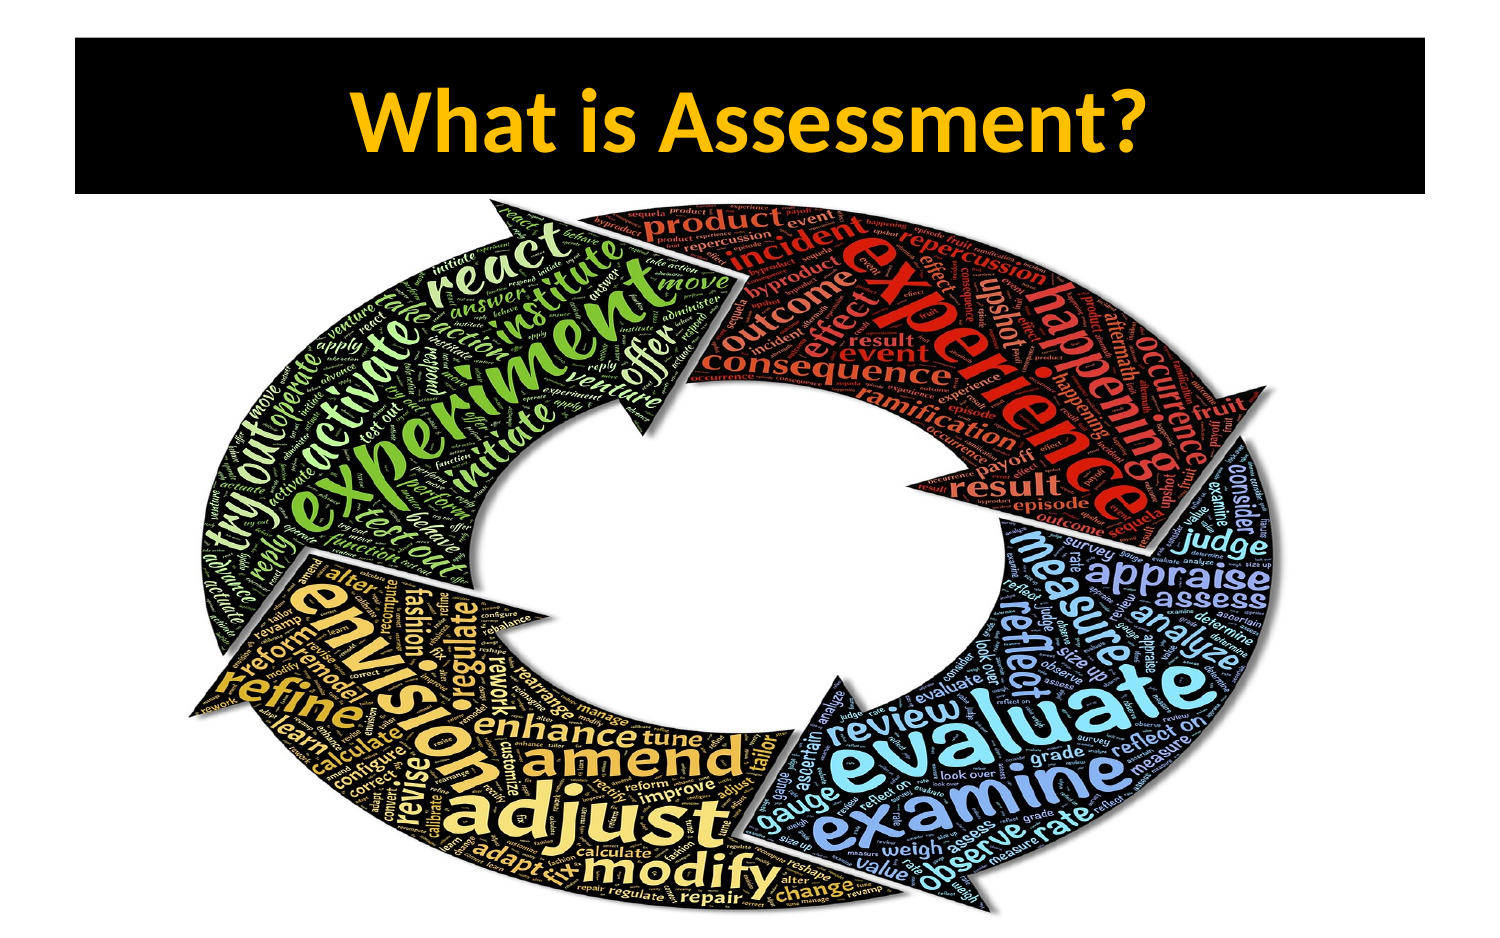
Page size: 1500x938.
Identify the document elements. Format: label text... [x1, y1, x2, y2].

title What is Assessment? [75, 37, 1425, 194]
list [149, 167, 1326, 938]
